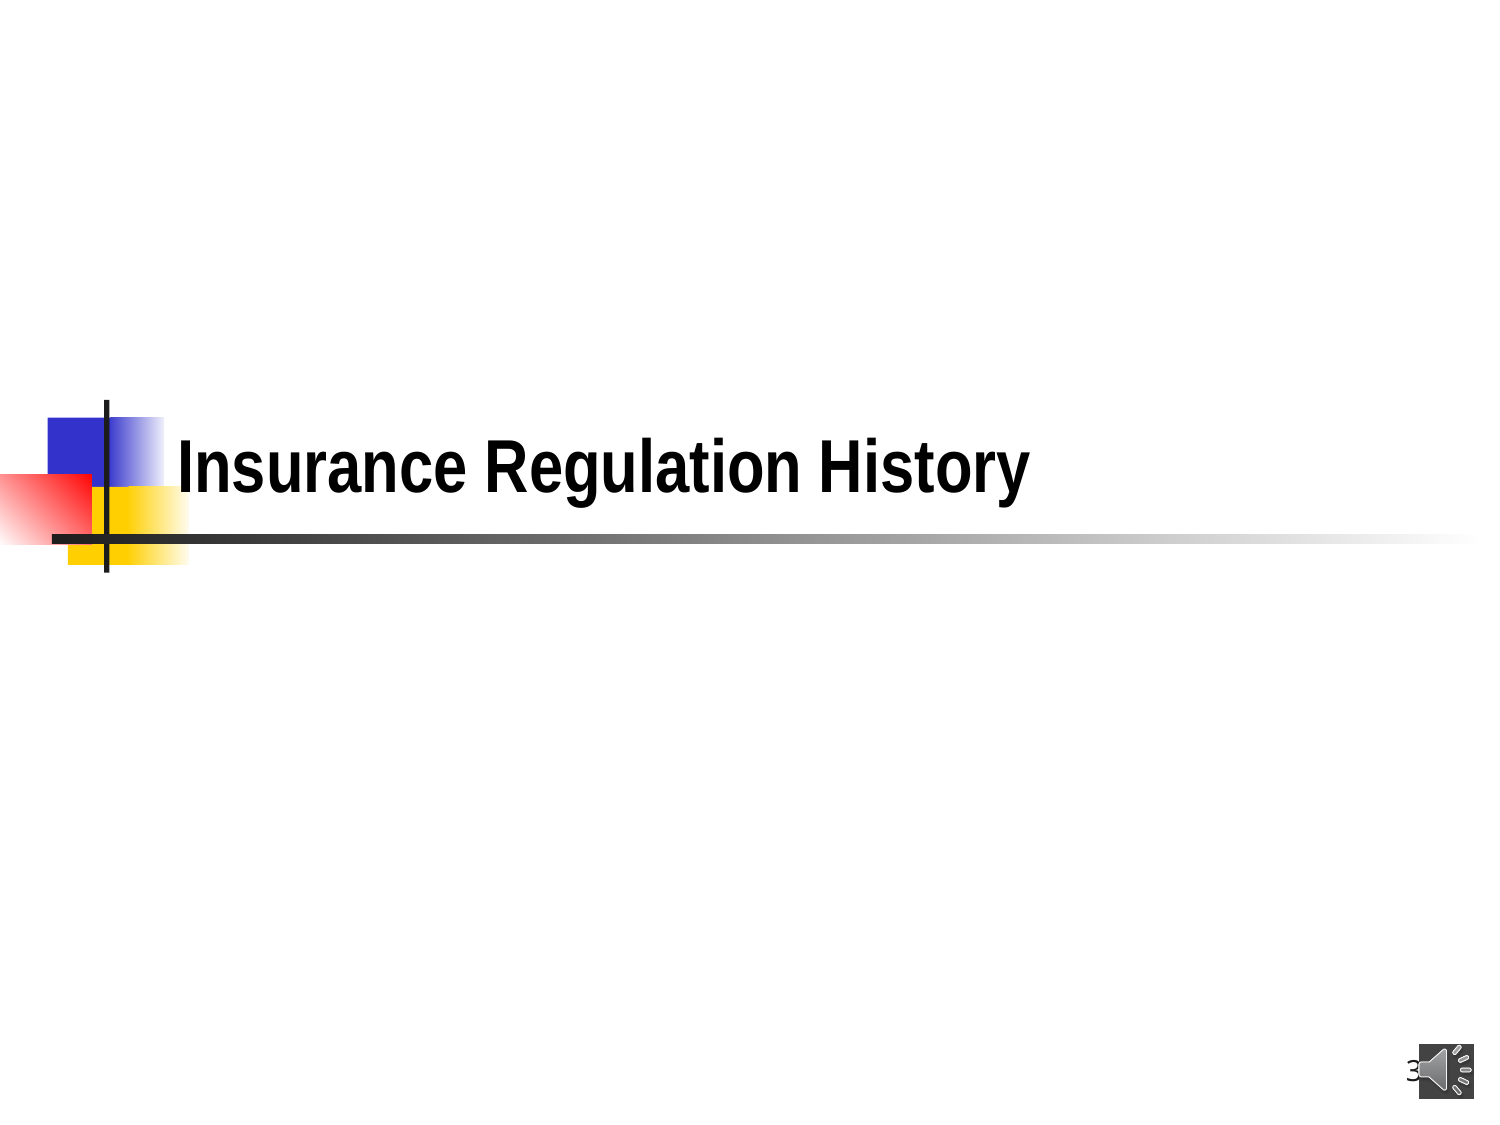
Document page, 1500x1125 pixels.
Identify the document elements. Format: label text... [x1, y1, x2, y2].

title Insurance Regulation History [162, 275, 1438, 515]
slide_number 3 [1125, 1025, 1438, 1100]
picture [1417, 1042, 1476, 1101]
